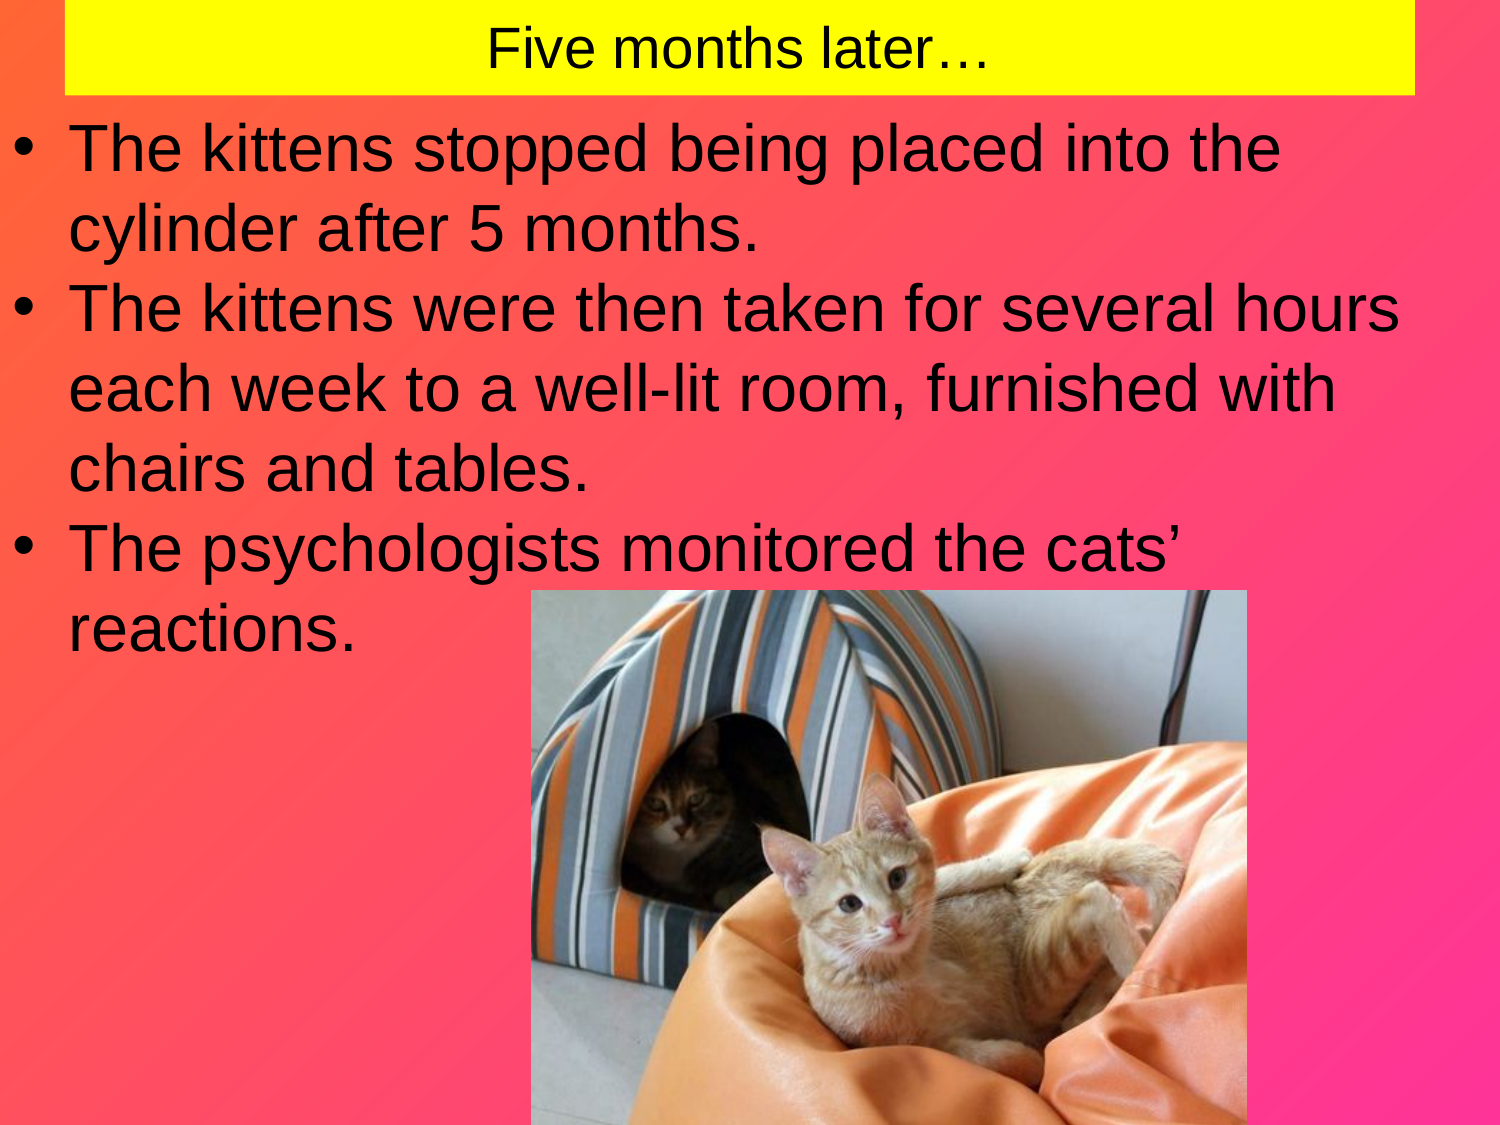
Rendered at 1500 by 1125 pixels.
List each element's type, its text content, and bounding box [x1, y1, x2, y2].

list The kittens stopped being placed into the cylinder after 5 months. The kittens were then taken for several hours each week to a well-lit room, furnished with chairs and tables. The psychologists monitored the cats’ reactions. [0, 90, 1500, 1125]
picture [530, 590, 1247, 1125]
title Five months later… [64, 0, 1415, 90]
